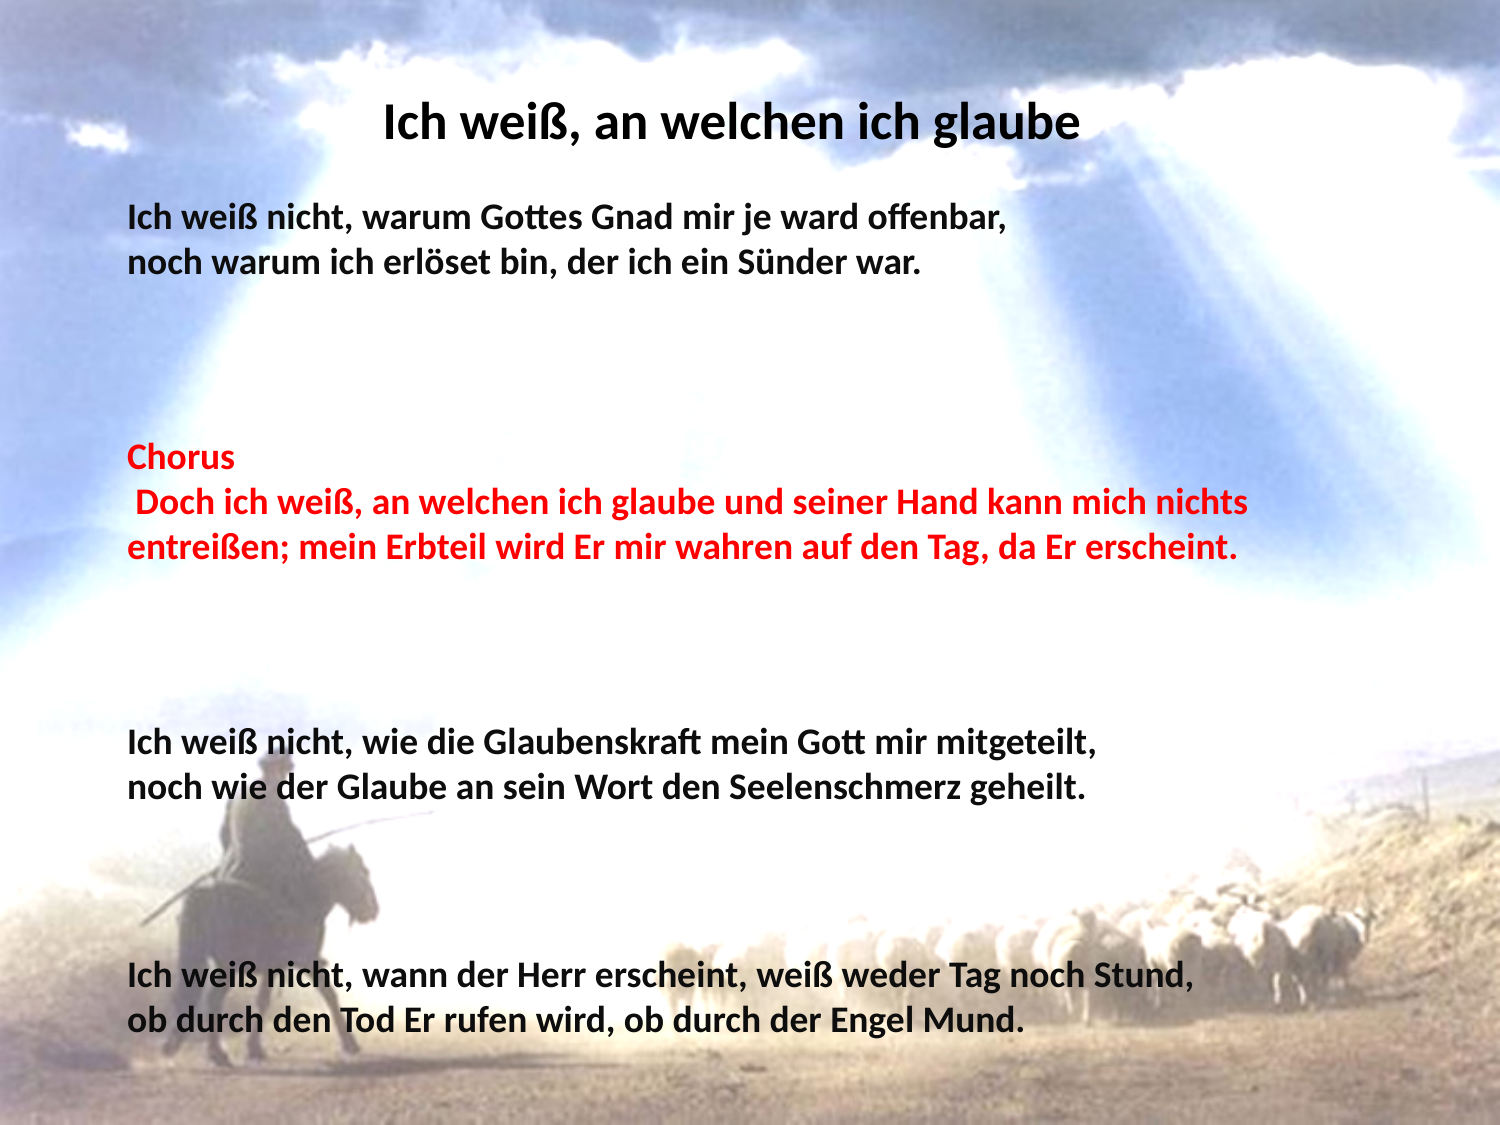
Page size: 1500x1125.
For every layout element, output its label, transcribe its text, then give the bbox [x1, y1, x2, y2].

list Ich weiß nicht, warum Gottes Gnad mir je ward offenbar, noch warum ich erlöset bin, der ich ein Sünder war. Chorus Doch ich weiß, an welchen ich glaube und seiner Hand kann mich nichts entreißen; mein Erbteil wird Er mir wahren auf den Tag, da Er erscheint. Ich weiß nicht, wie die Glaubenskraft mein Gott mir mitgeteilt, noch wie der Glaube an sein Wort den Seelenschmerz geheilt. Ich weiß nicht, wann der Herr erscheint, weiß weder Tag noch Stund, ob durch den Tod Er rufen wird, ob durch der Engel Mund. [112, 184, 1270, 1066]
title Ich weiß, an welchen ich glaube [171, 78, 1306, 159]
